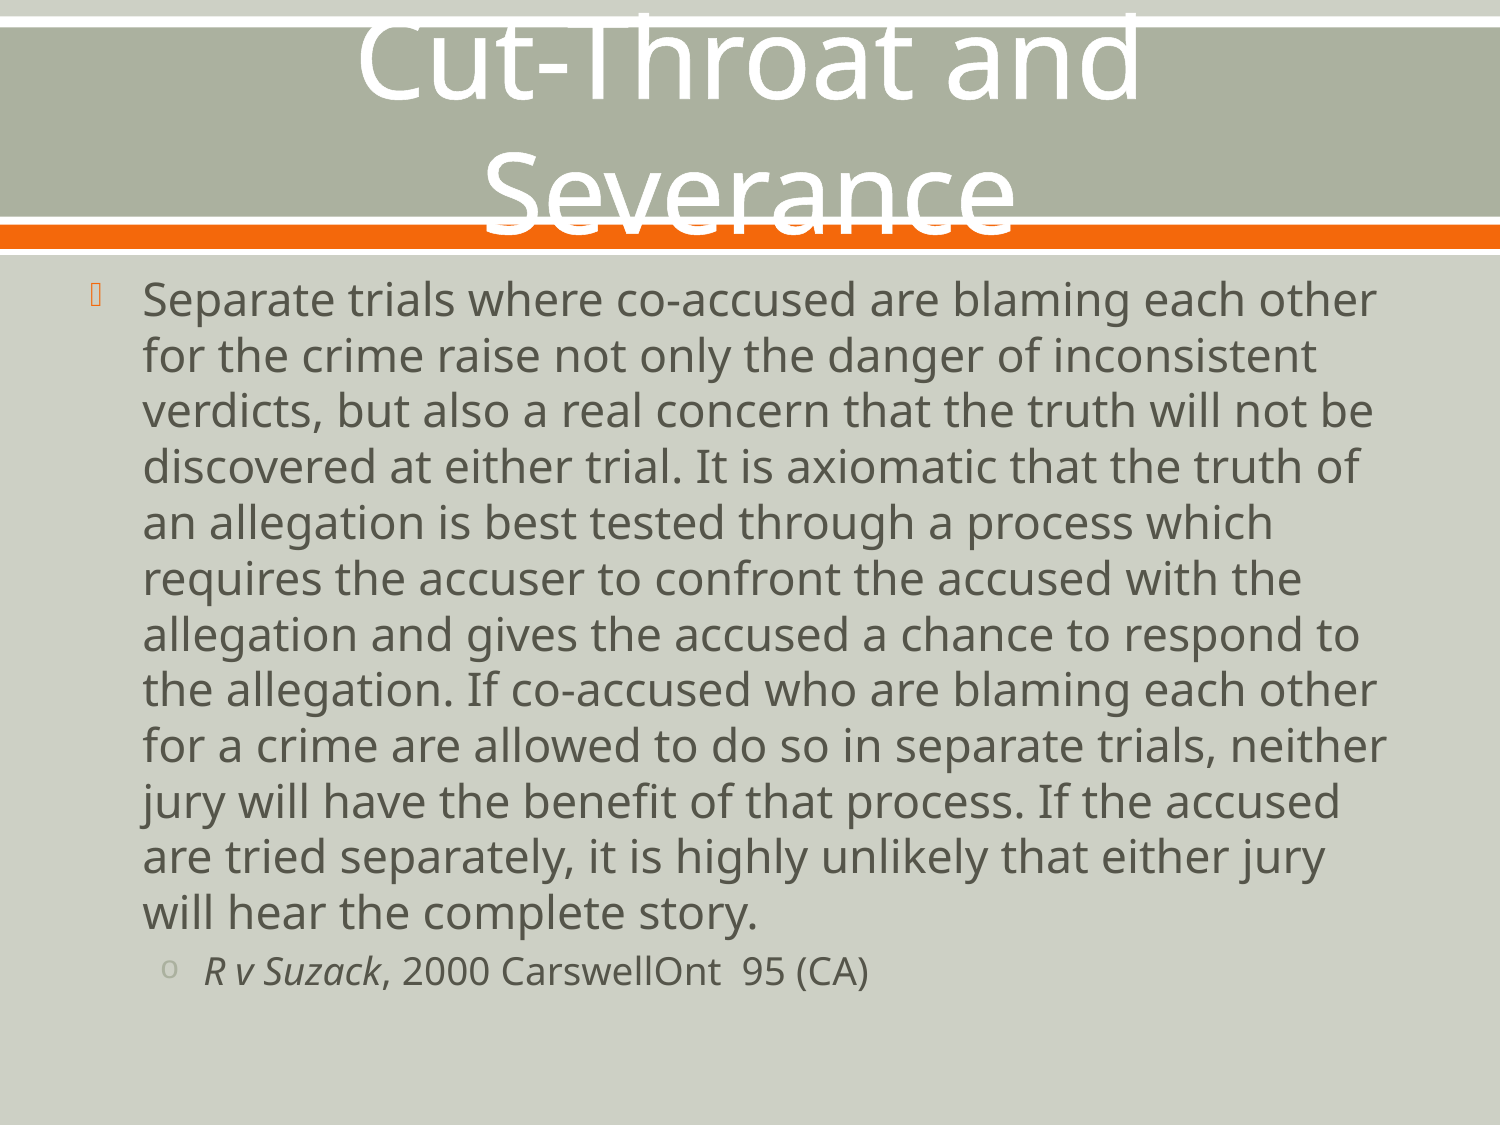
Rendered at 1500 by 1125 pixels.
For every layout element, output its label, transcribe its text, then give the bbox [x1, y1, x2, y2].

list Separate trials where co-accused are blaming each other for the crime raise not only the danger of inconsistent verdicts, but also a real concern that the truth will not be discovered at either trial. It is axiomatic that the truth of an allegation is best tested through a process which requires the accuser to confront the accused with the allegation and gives the accused a chance to respond to the allegation. If co-accused who are blaming each other for a crime are allowed to do so in separate trials, neither jury will have the benefit of that process. If the accused are tried separately, it is highly unlikely that either jury will hear the complete story. R v Suzack, 2000 CarswellOnt 95 (CA) [75, 262, 1425, 1005]
title Cut-Throat and Severance [75, 29, 1425, 213]
